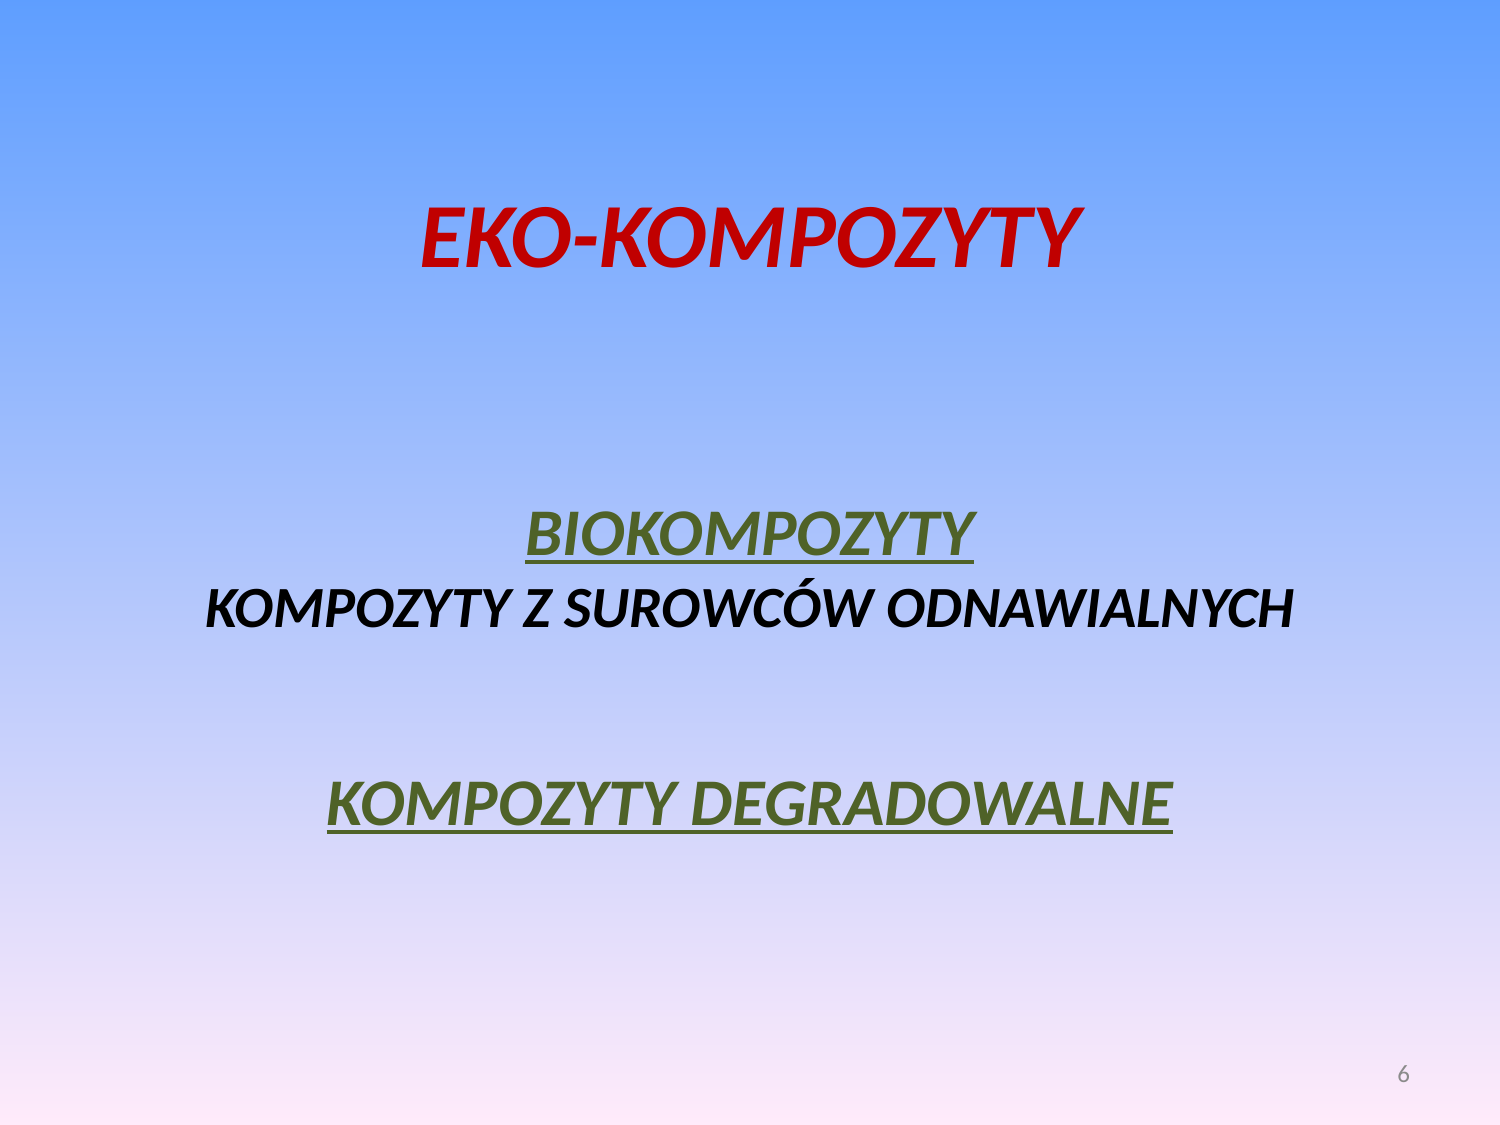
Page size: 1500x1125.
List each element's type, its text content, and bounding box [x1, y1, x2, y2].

text_box BIOKOMPOZYTY KOMPOZYTY Z SUROWCÓW ODNAWIALNYCH KOMPOZYTY DEGRADOWALNE [137, 241, 1363, 907]
slide_number 6 [1074, 1042, 1425, 1103]
title EKO-KOMPOZYTY [74, 136, 1426, 325]
